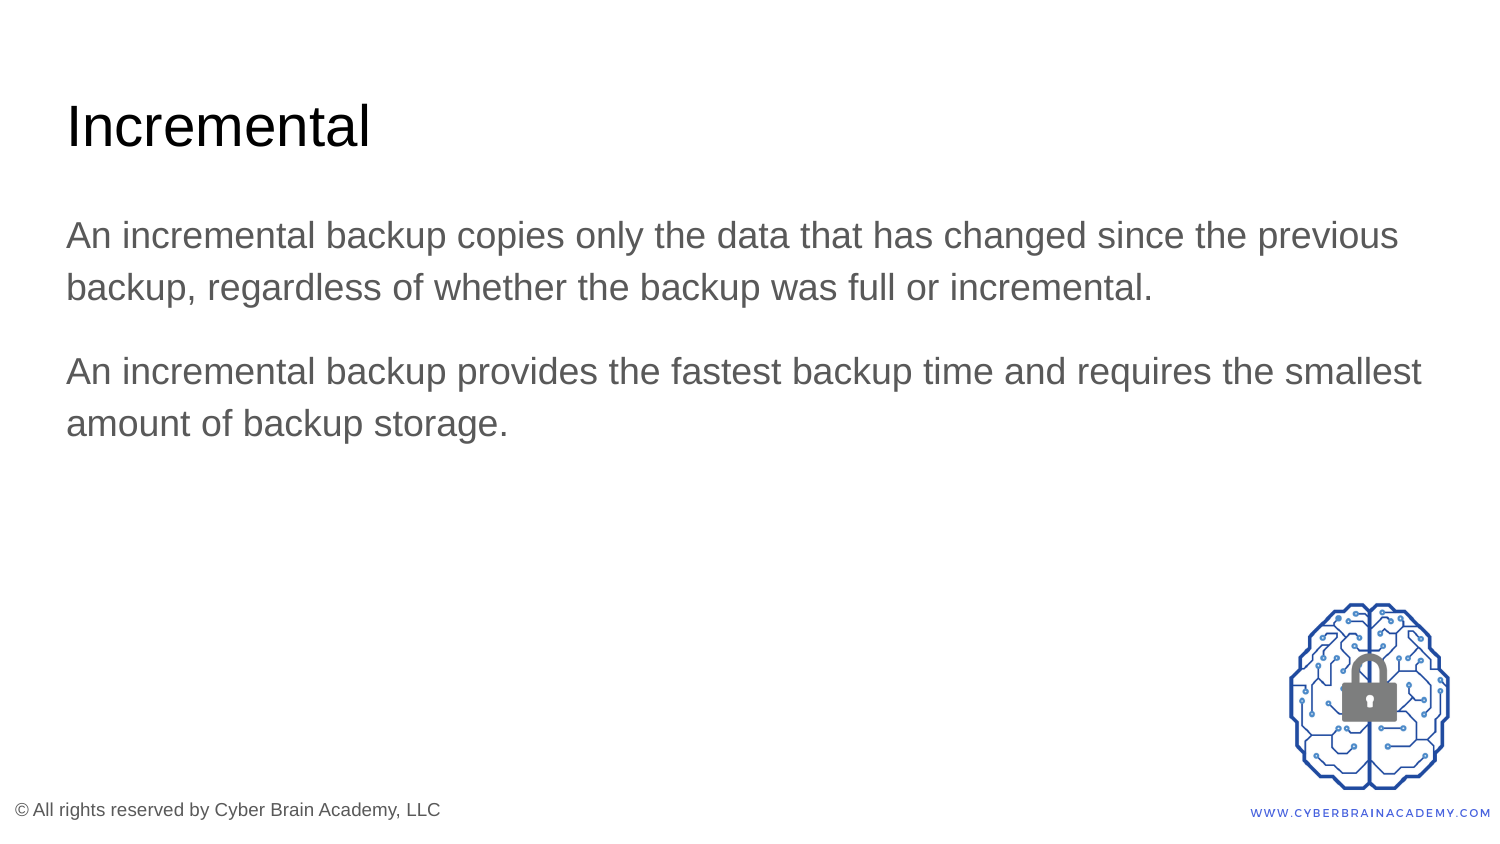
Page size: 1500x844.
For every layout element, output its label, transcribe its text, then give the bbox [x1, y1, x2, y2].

picture [1242, 586, 1500, 844]
list An incremental backup copies only the data that has changed since the previous backup, regardless of whether the backup was full or incremental. An incremental backup provides the fastest backup time and requires the smallest amount of backup storage. [51, 189, 1449, 750]
title Incremental [51, 72, 1449, 167]
